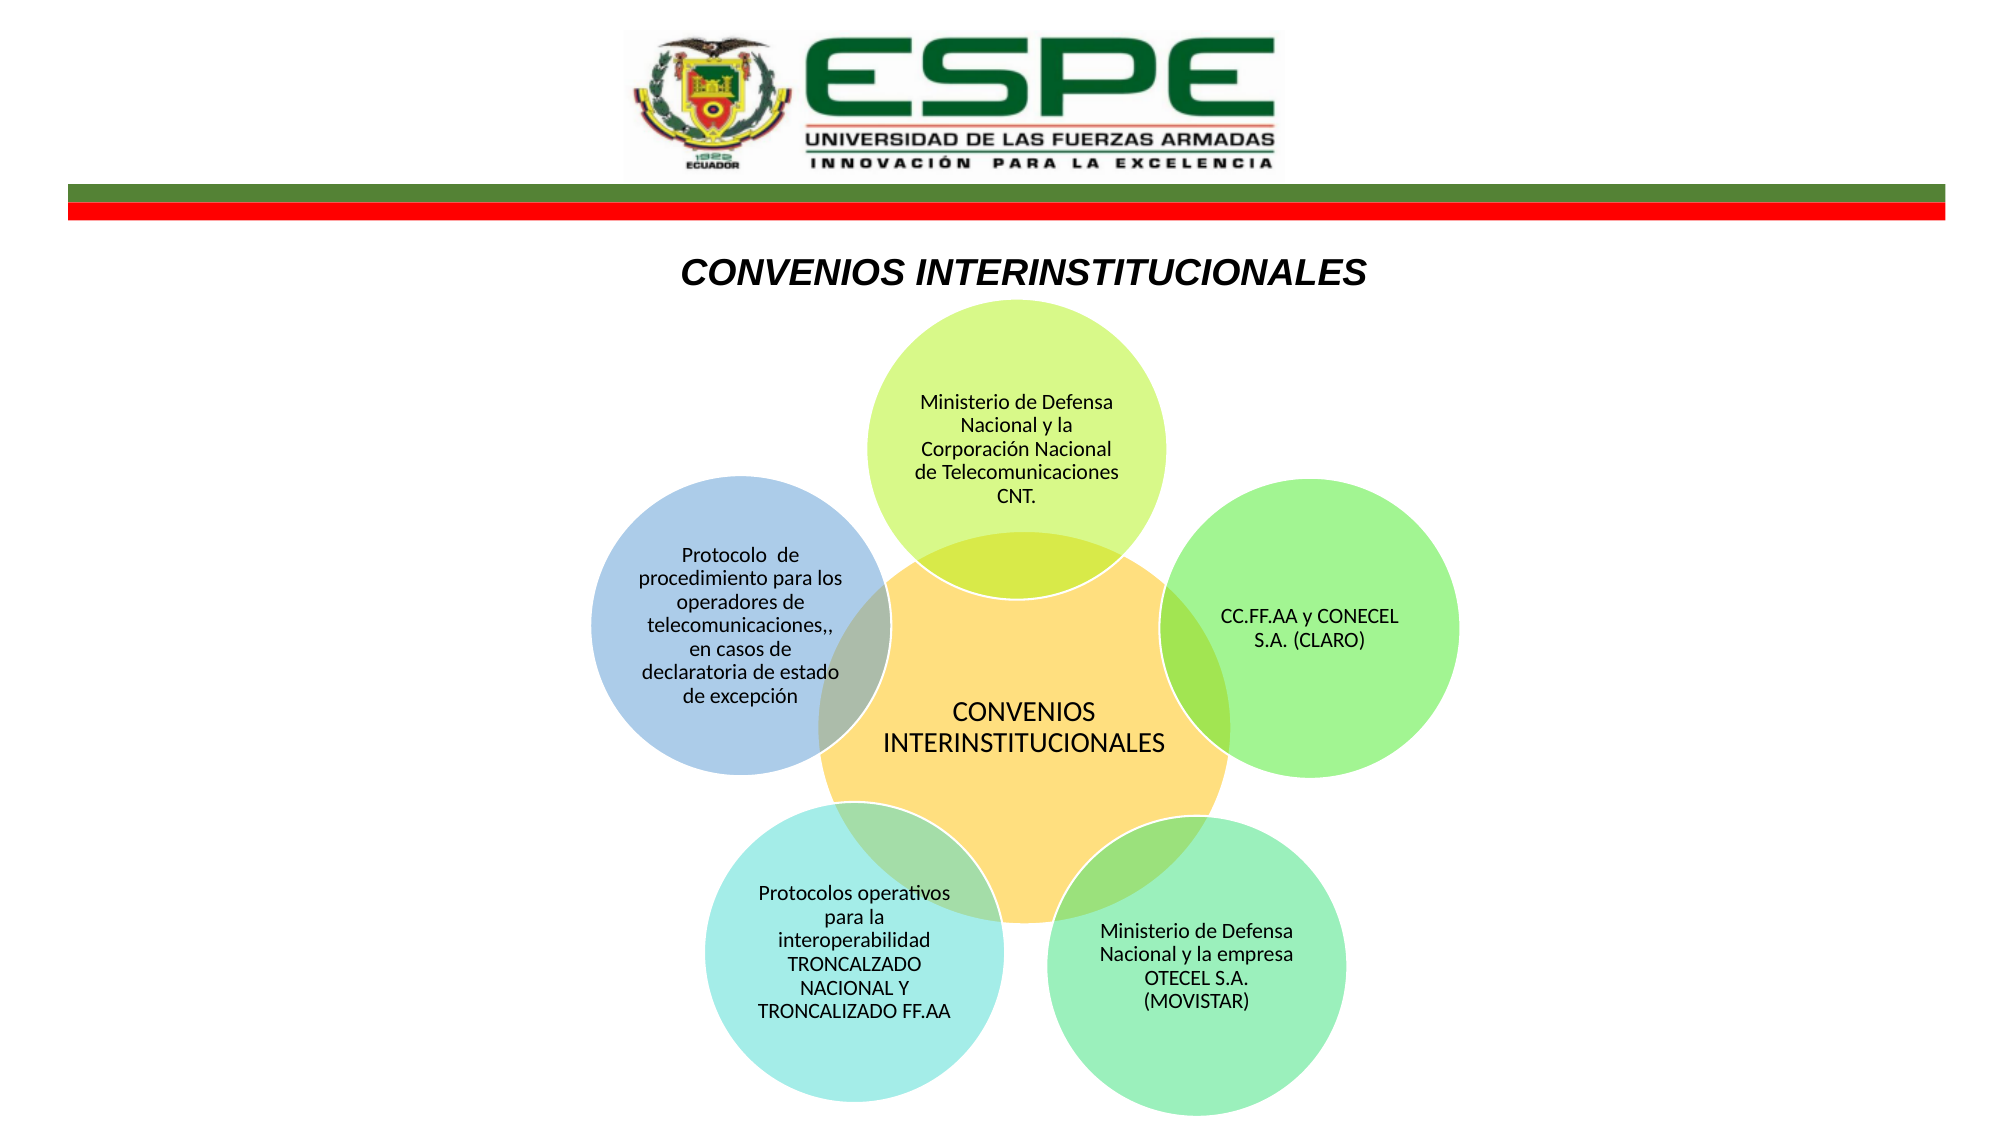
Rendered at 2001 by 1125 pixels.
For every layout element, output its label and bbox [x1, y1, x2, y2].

text_box [1548, 201, 1946, 221]
text_box [67, 201, 500, 221]
text_box [1548, 183, 1946, 201]
text_box [500, 154, 1548, 1125]
picture [616, 30, 1289, 154]
text_box [67, 183, 500, 201]
